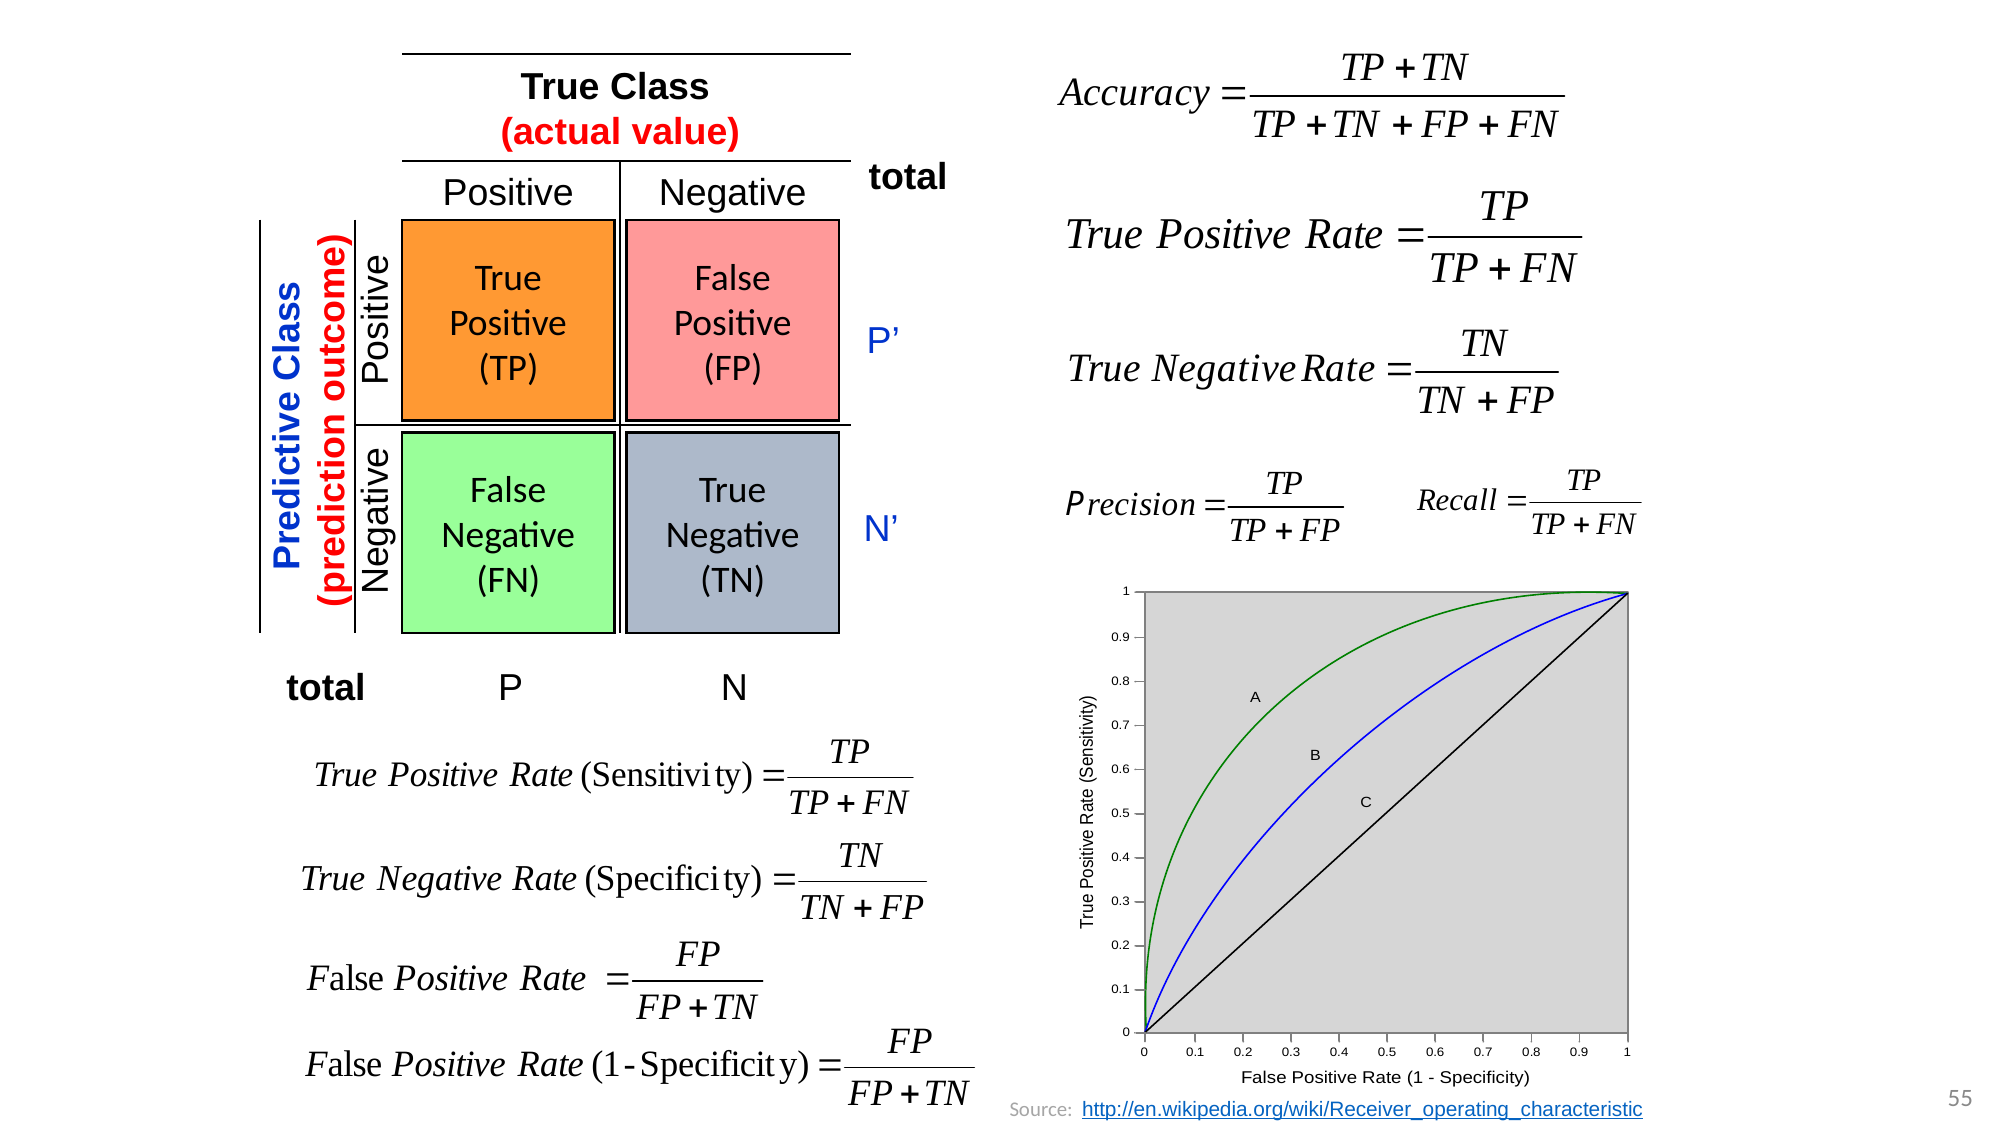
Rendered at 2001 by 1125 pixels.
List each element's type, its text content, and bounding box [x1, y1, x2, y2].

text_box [300, 930, 770, 1017]
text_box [249, 54, 971, 717]
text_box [1060, 178, 1589, 293]
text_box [310, 729, 920, 823]
picture [1071, 581, 1633, 1091]
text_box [297, 832, 933, 927]
text_box Source: http://en.wikipedia.org/wiki/Receiver_operating_characteristic [956, 1088, 1697, 1125]
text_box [1062, 313, 1569, 426]
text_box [298, 1017, 983, 1114]
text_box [1048, 37, 1573, 150]
slide_number 55 [1830, 1076, 1989, 1116]
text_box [1410, 457, 1648, 545]
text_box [1060, 461, 1354, 550]
